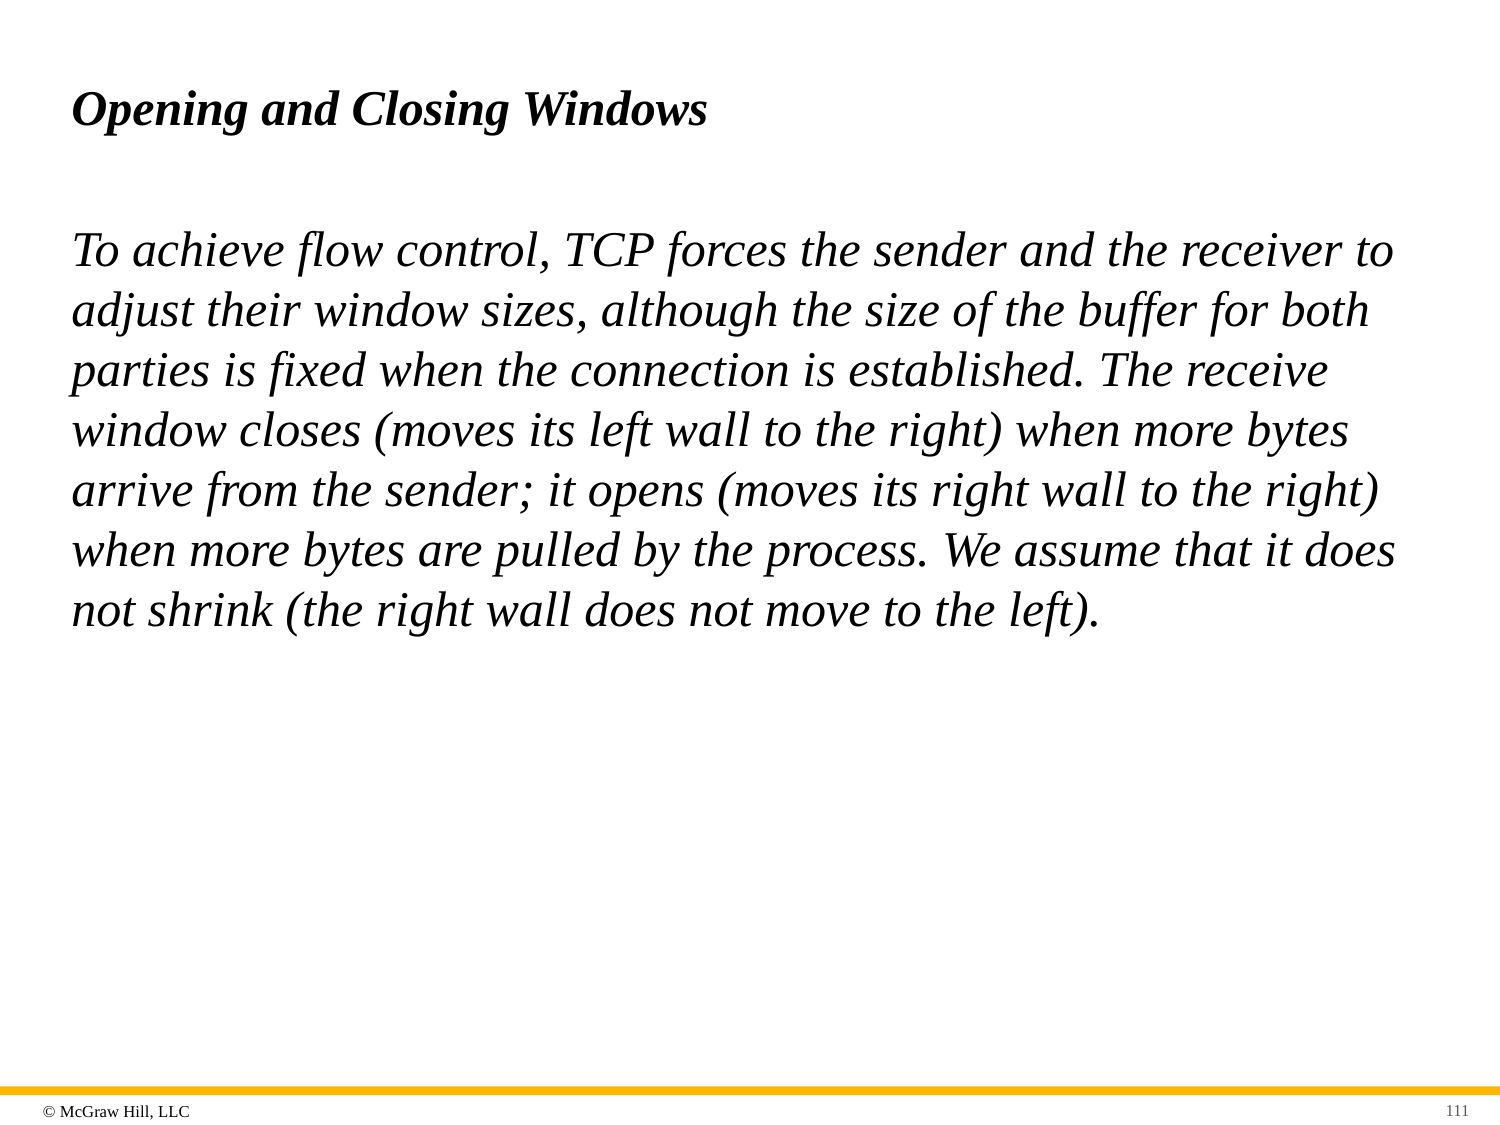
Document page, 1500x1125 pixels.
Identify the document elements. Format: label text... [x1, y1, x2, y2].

slide_number 111 [1418, 1096, 1477, 1123]
title Opening and Closing Windows [56, 50, 1444, 162]
list To achieve flow control, TCP forces the sender and the receiver to adjust their window sizes, although the size of the buffer for both parties is fixed when the connection is established. The receive window closes (moves its left wall to the right) when more bytes arrive from the sender; it opens (moves its right wall to the right) when more bytes are pulled by the process. We assume that it does not shrink (the right wall does not move to the left). [56, 209, 1444, 1026]
